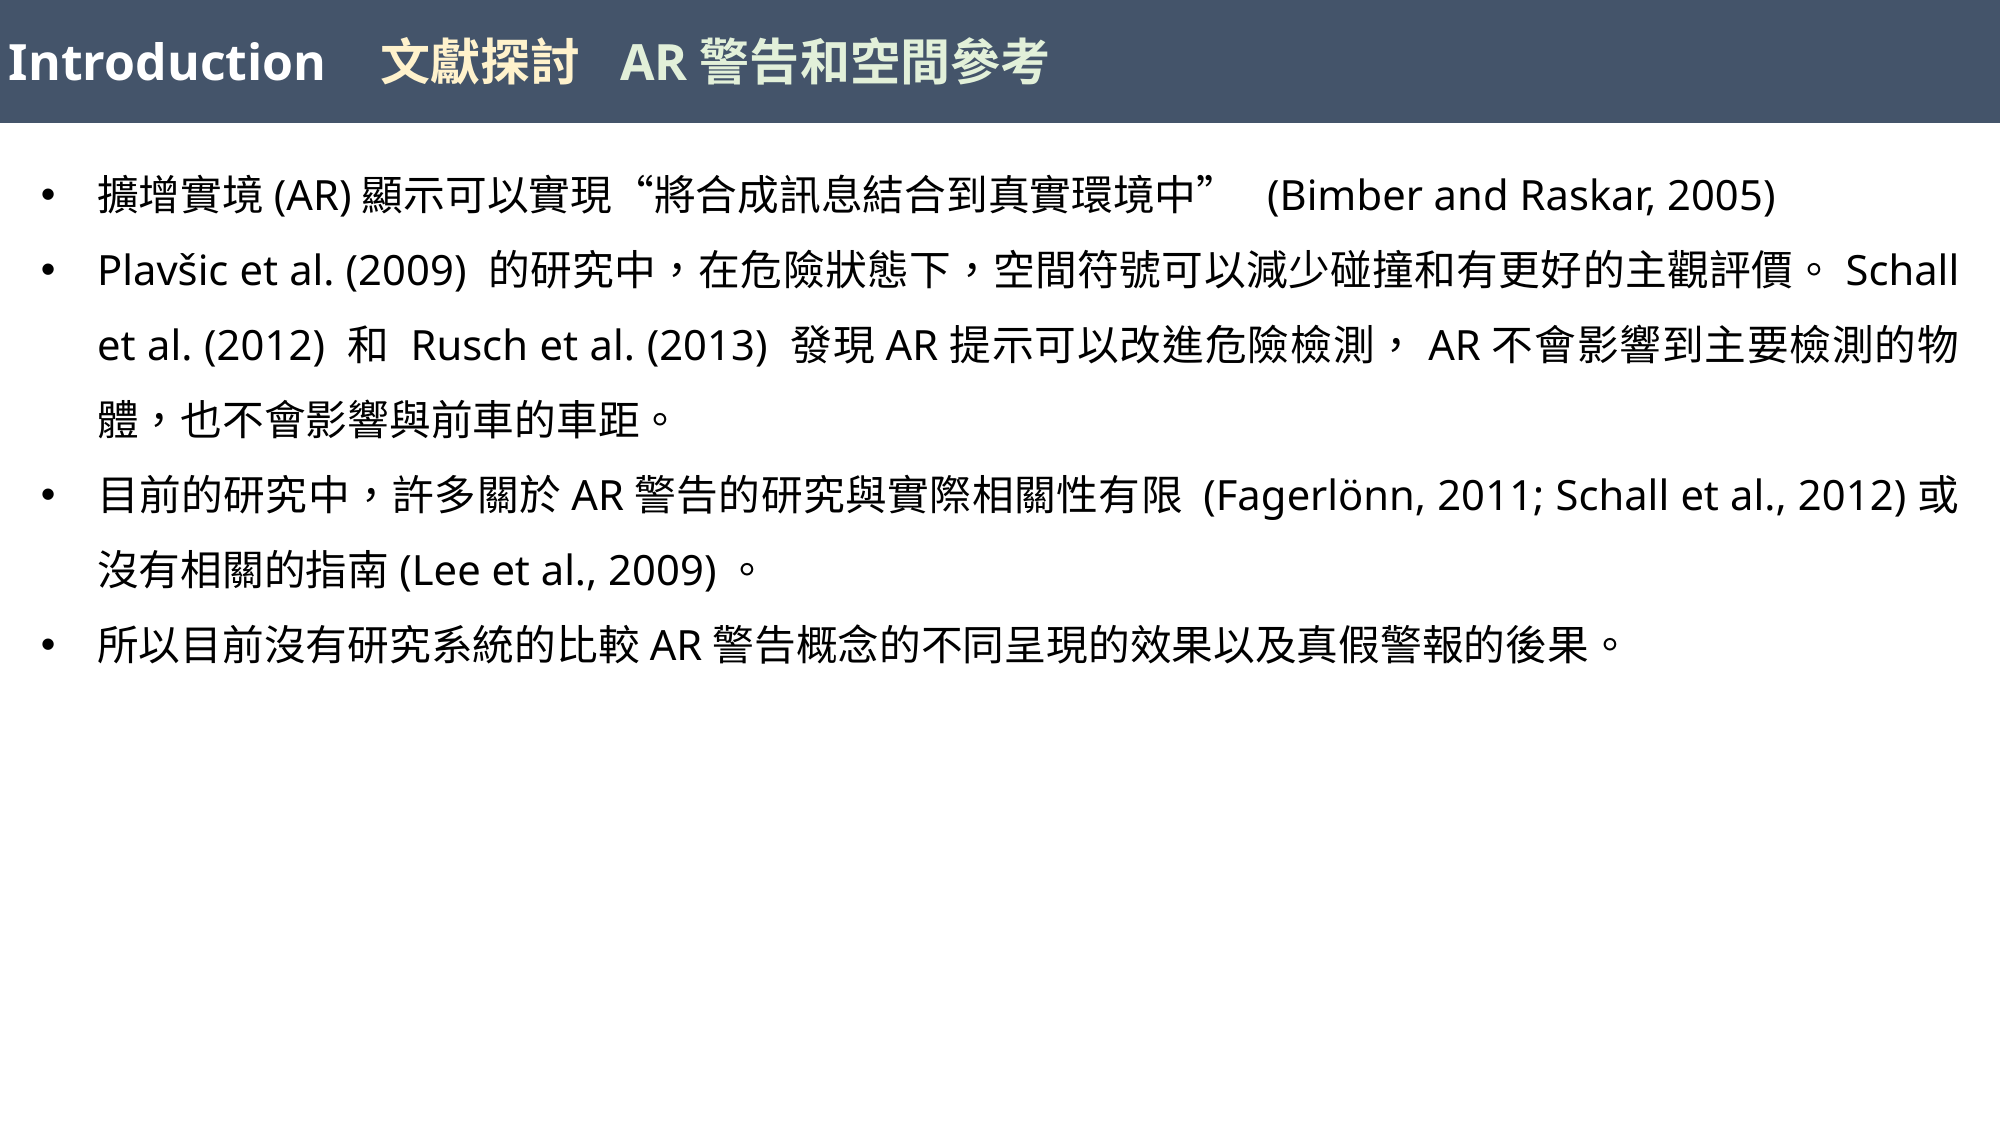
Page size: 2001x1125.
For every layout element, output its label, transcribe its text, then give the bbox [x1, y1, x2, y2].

text_box 文獻探討 [365, 22, 596, 98]
text_box [0, 0, 2000, 123]
text_box Introduction [0, 22, 342, 98]
text_box 擴增實境(AR)顯示可以實現“將合成訊息結合到真實環境中” (Bimber and Raskar, 2005) Plavšic et al. (2009) 的研究中，在危險狀態下，空間符號可以減少碰撞和有更好的主觀評價。Schall et al. (2012) 和 Rusch et al. (2013) 發現AR提示可以改進危險檢測，AR不會影響到主要檢測的物體，也不會影響與前車的車距。 目前的研究中，許多關於AR警告的研究與實際相關性有限 (Fagerlönn, 2011; Schall et al., 2012)或沒有相關的指南(Lee et al., 2009)。 所以目前沒有研究系統的比較AR警告概念的不同呈現的效果以及真假警報的後果。 [25, 136, 1974, 677]
text_box AR警告和空間參考 [605, 22, 1065, 98]
